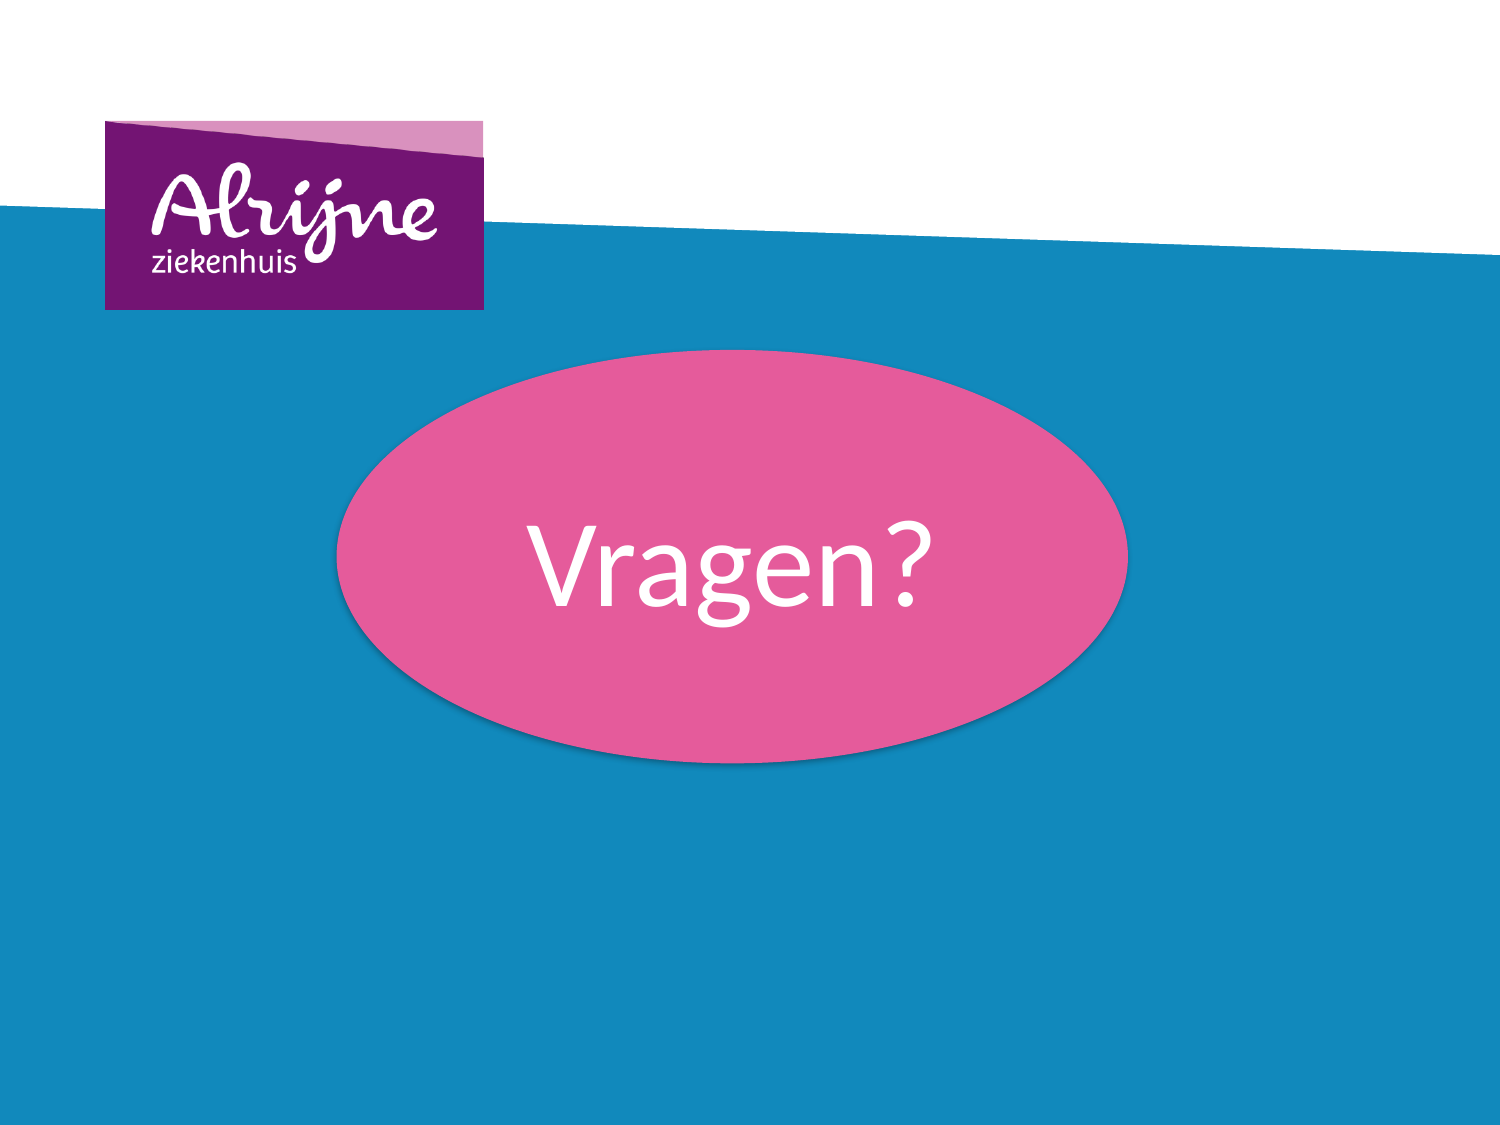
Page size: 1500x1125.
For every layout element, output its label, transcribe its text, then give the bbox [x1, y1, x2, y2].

picture [105, 121, 484, 310]
text_box Vragen? [335, 349, 1129, 765]
